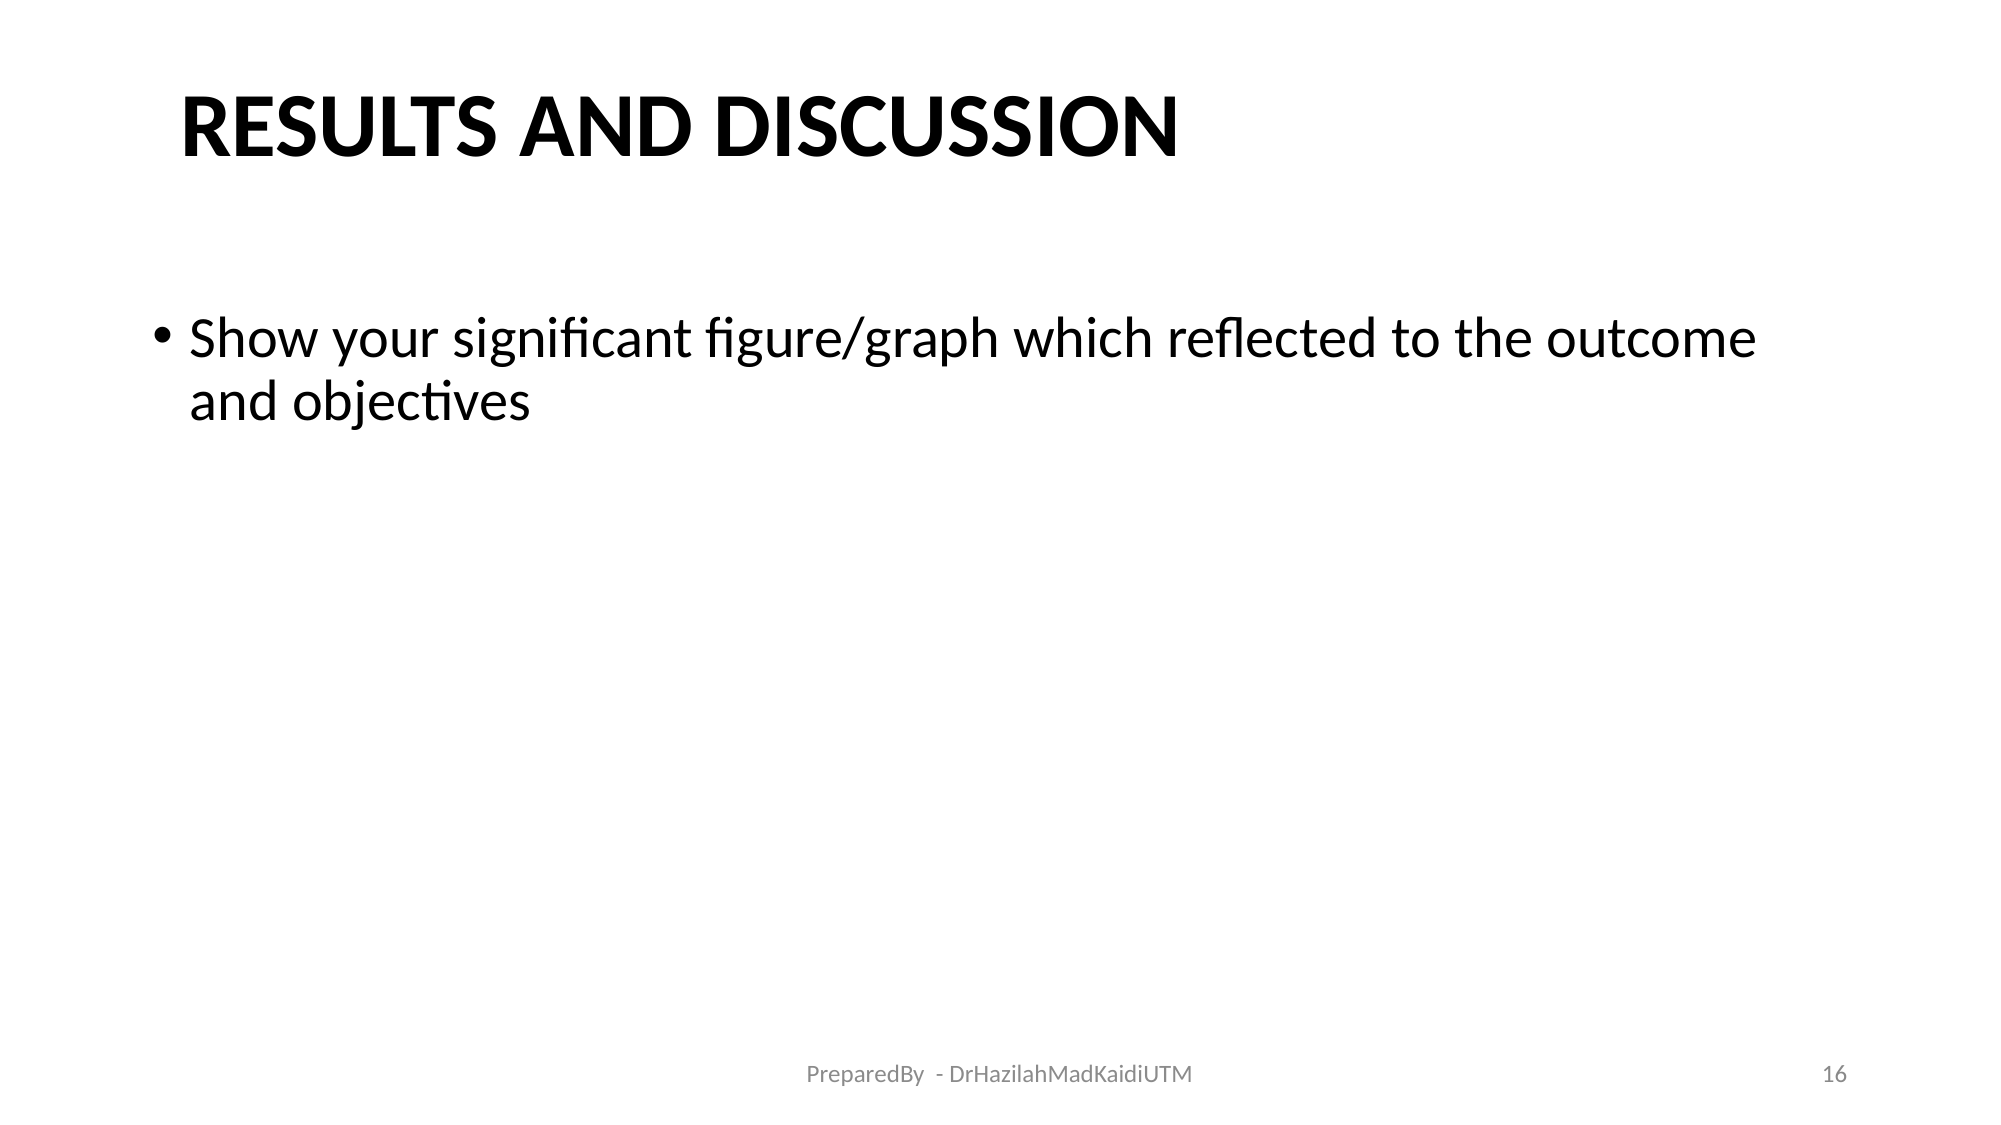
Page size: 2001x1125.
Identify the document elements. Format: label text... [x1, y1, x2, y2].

footer PreparedBy - DrHazilahMadKaidiUTM [662, 1042, 1338, 1103]
slide_number 16 [1412, 1042, 1863, 1103]
text_box RESULTS AND DISCUSSION [165, 57, 1197, 183]
list Show your significant figure/graph which reflected to the outcome and objectives [137, 299, 1863, 1014]
